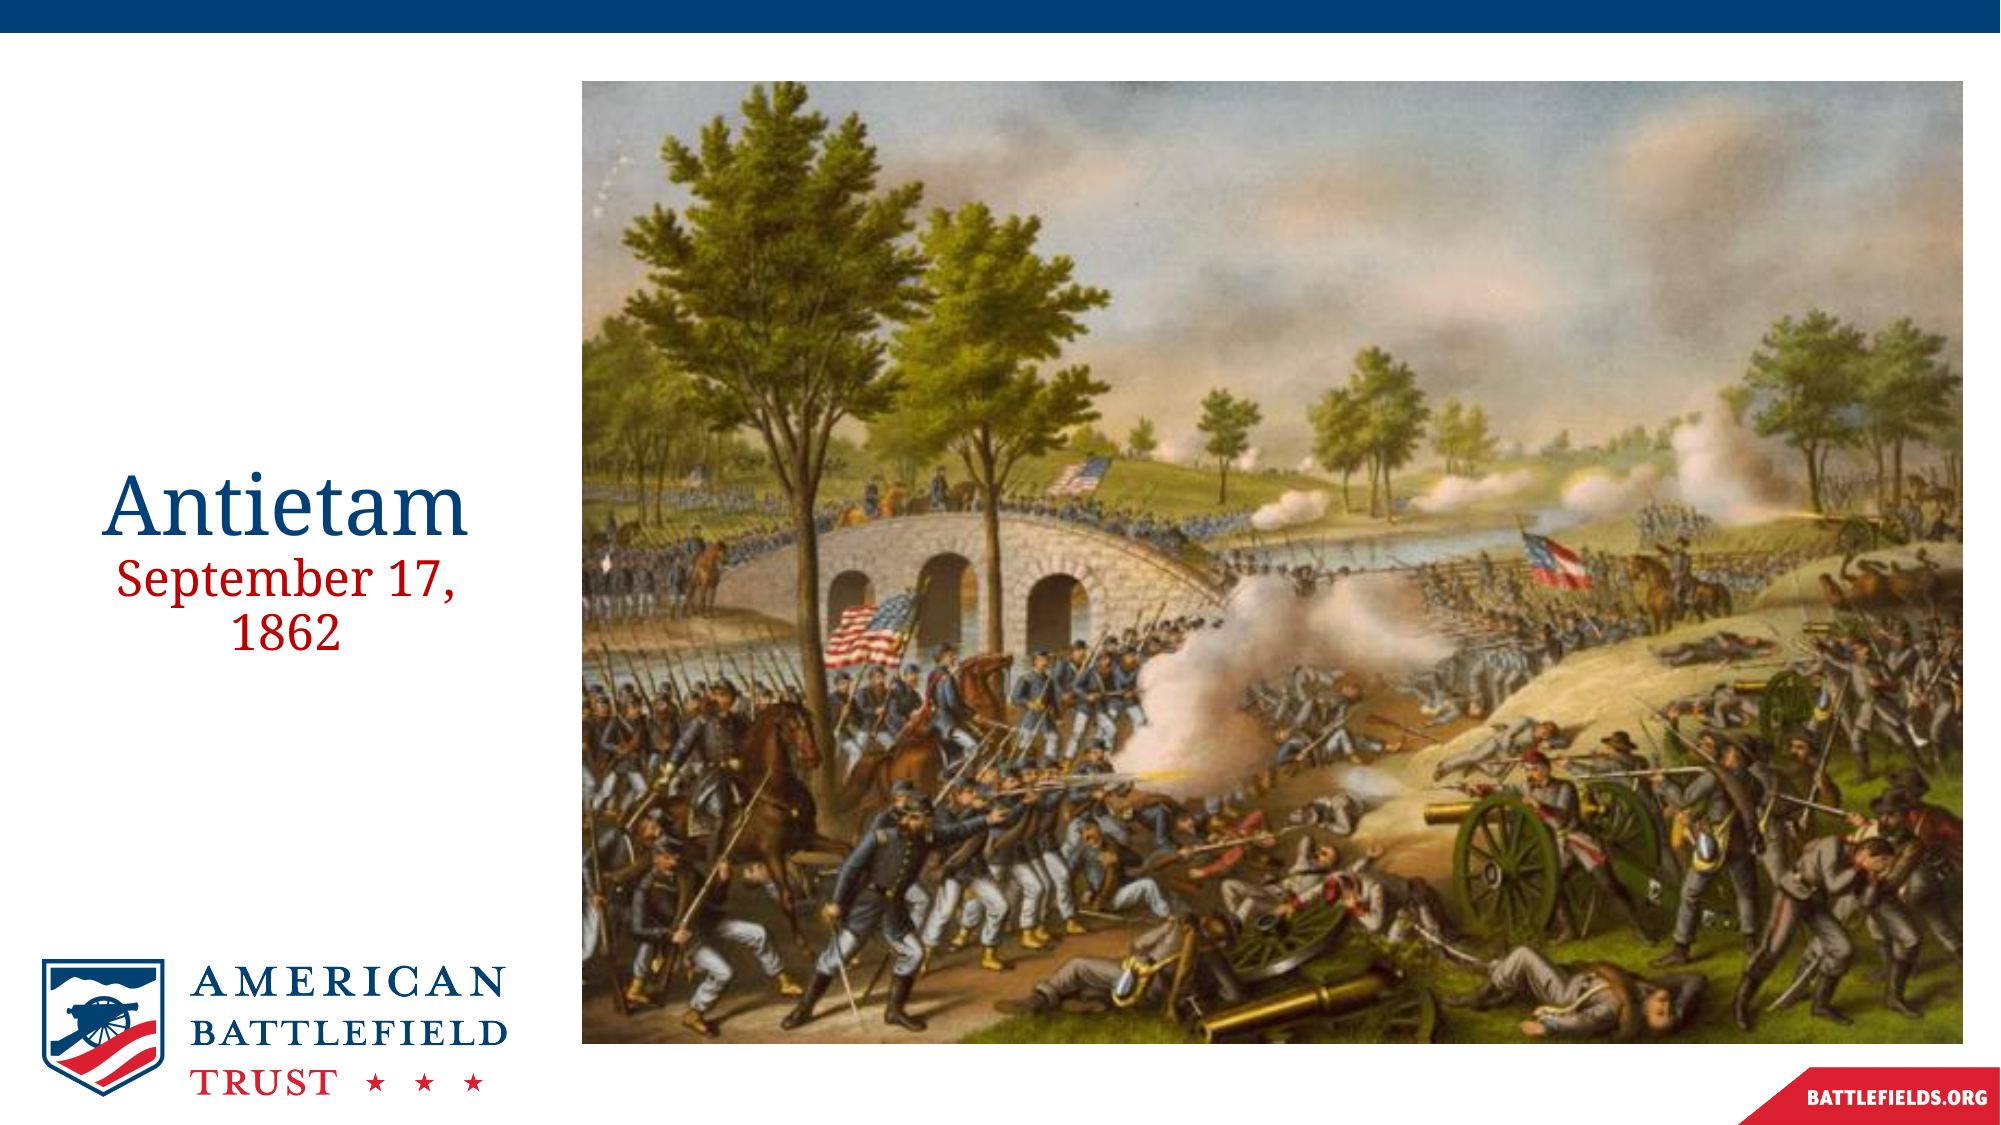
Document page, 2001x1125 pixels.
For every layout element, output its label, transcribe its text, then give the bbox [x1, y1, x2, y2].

picture [582, 81, 1963, 1044]
picture [42, 959, 508, 1097]
title Antietam September 17, 1862 [60, 402, 512, 723]
picture [1737, 1067, 2000, 1125]
